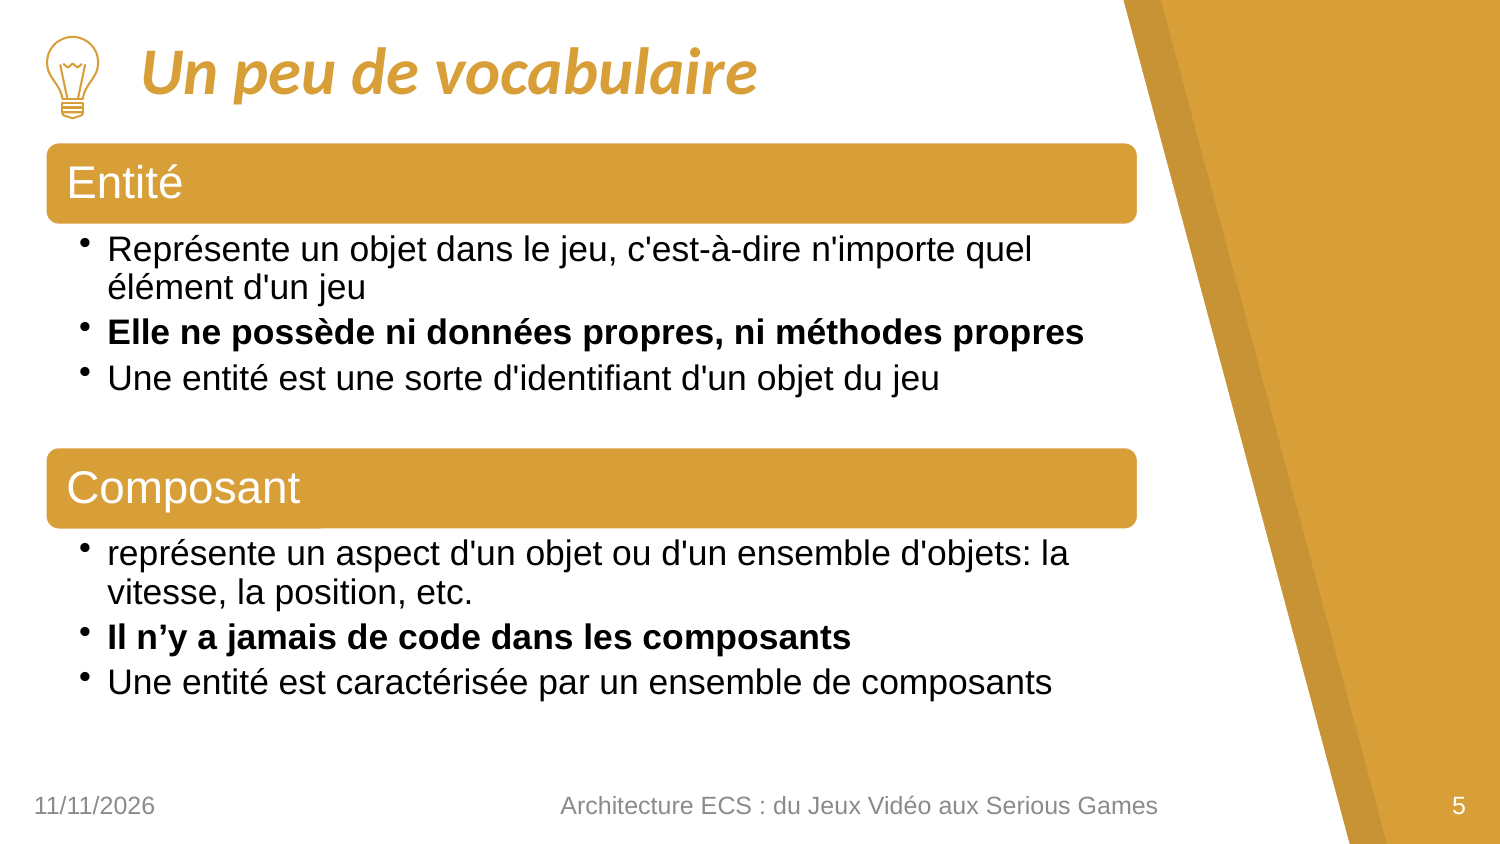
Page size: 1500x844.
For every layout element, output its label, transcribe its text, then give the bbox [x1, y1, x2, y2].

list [44, 140, 1140, 753]
title Un peu de vocabulaire [125, 43, 1047, 124]
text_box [46, 36, 99, 119]
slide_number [18, 782, 419, 828]
slide_number 5 [1393, 782, 1482, 828]
footer Architecture ECS : du Jeux Vidéo aux Serious Games [545, 782, 1307, 828]
